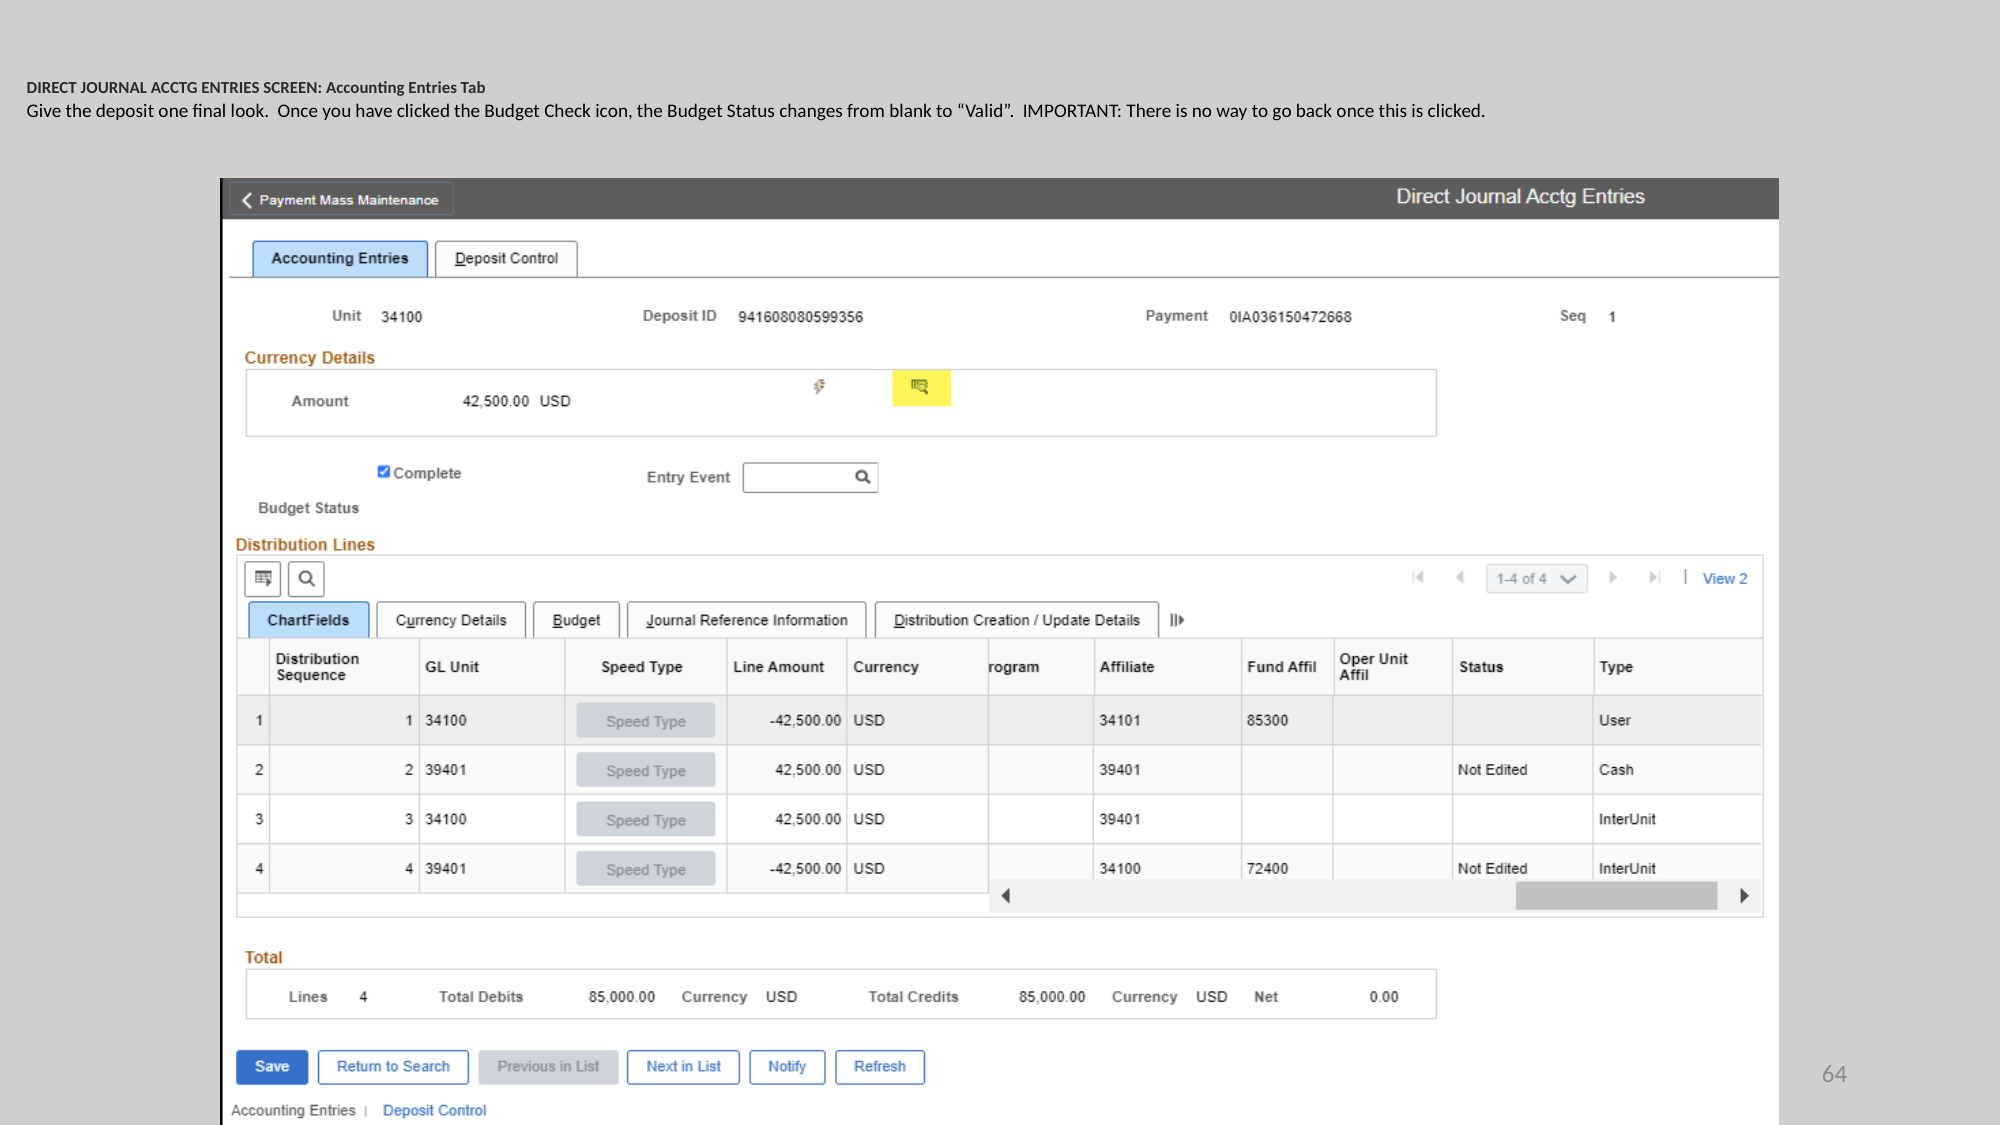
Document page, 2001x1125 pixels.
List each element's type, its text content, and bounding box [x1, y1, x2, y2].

title DIRECT JOURNAL ACCTG ENTRIES SCREEN: Accounting Entries Tab Give the deposit one final look. Once you have clicked the Budget Check icon, the Budget Status changes from blank to “Valid”. IMPORTANT: There is no way to go back once this is clicked. [11, 26, 2000, 179]
picture [220, 178, 1780, 1125]
slide_number 64 [1780, 1042, 1863, 1103]
